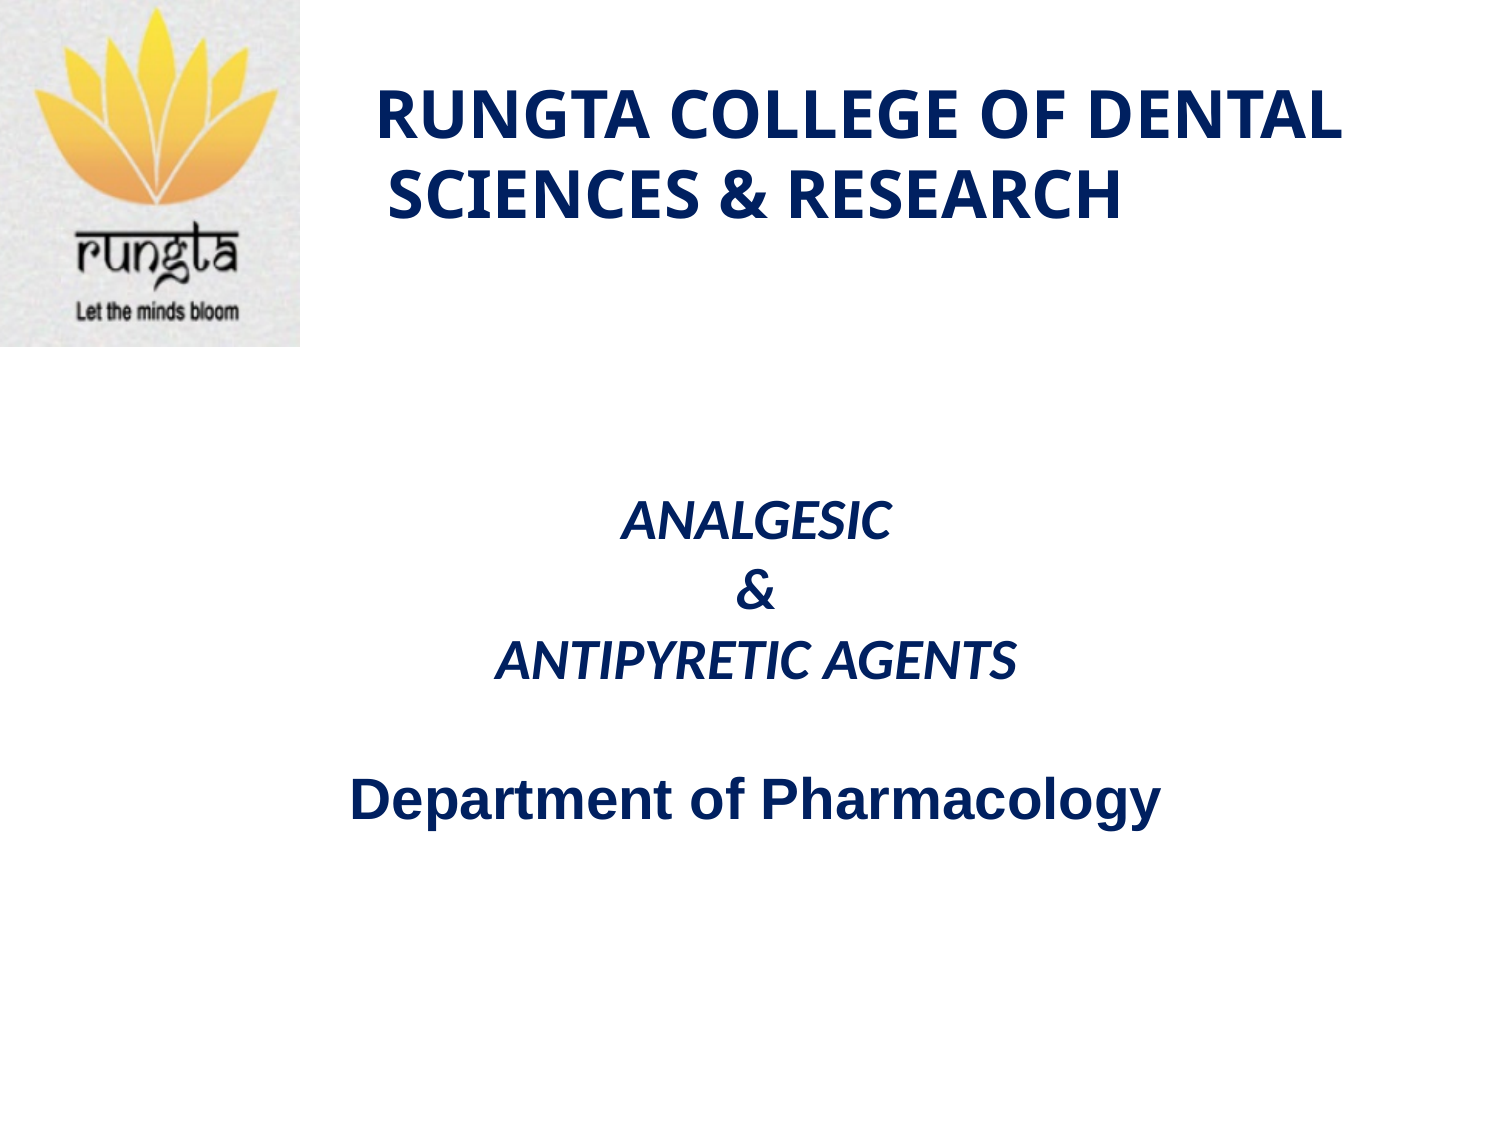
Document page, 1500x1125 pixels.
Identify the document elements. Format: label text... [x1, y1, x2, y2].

title RUNGTA COLLEGE OF DENTAL SCIENCES & RESEARCH ANALGESIC & ANTIPYRETIC AGENTS Department of Pharmacology [50, 62, 1463, 1050]
picture [0, 0, 301, 348]
